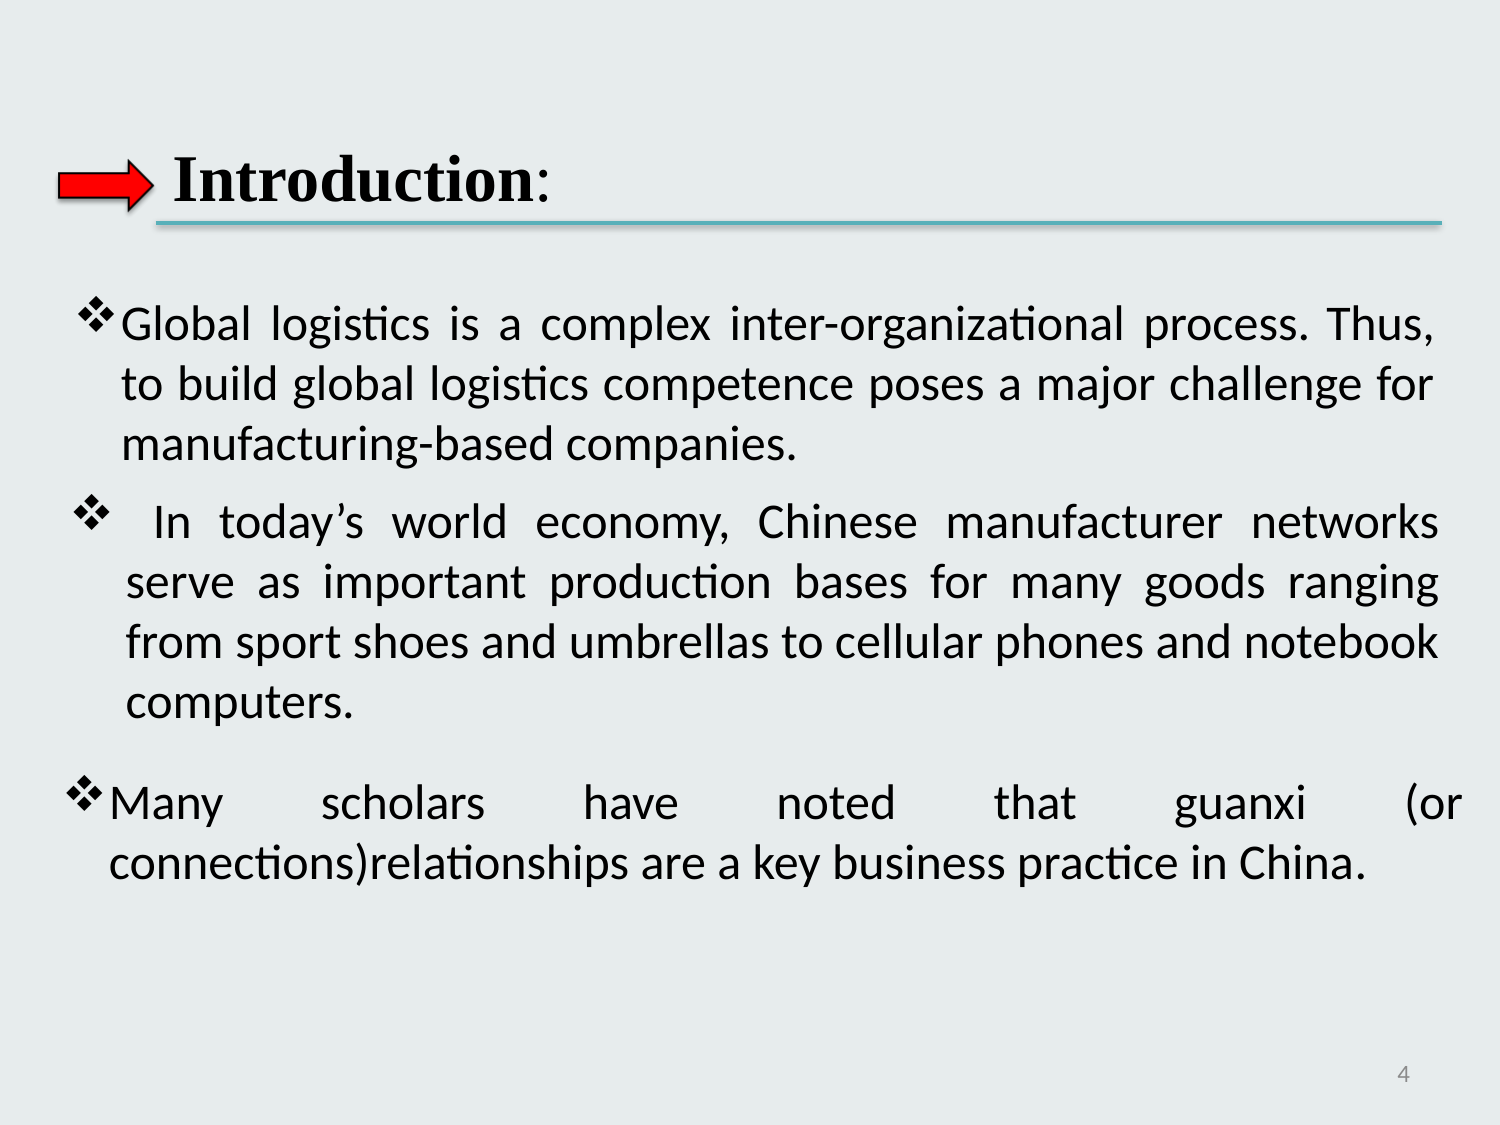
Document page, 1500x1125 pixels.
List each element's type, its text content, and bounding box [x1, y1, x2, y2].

picture [50, 155, 161, 224]
text_box Many scholars have noted that guanxi (or connections)relationships are a key business practice in China. [47, 761, 1479, 897]
text_box Introduction: [157, 126, 568, 219]
slide_number 4 [1074, 1042, 1425, 1103]
text_box In today’s world economy, Chinese manufacturer networks serve as important production bases for many goods ranging from sport shoes and umbrellas to cellular phones and notebook computers. [54, 481, 1455, 736]
text_box Global logistics is a complex inter-organizational process. Thus, to build global logistics competence poses a major challenge for manufacturing-based companies. [59, 283, 1450, 478]
